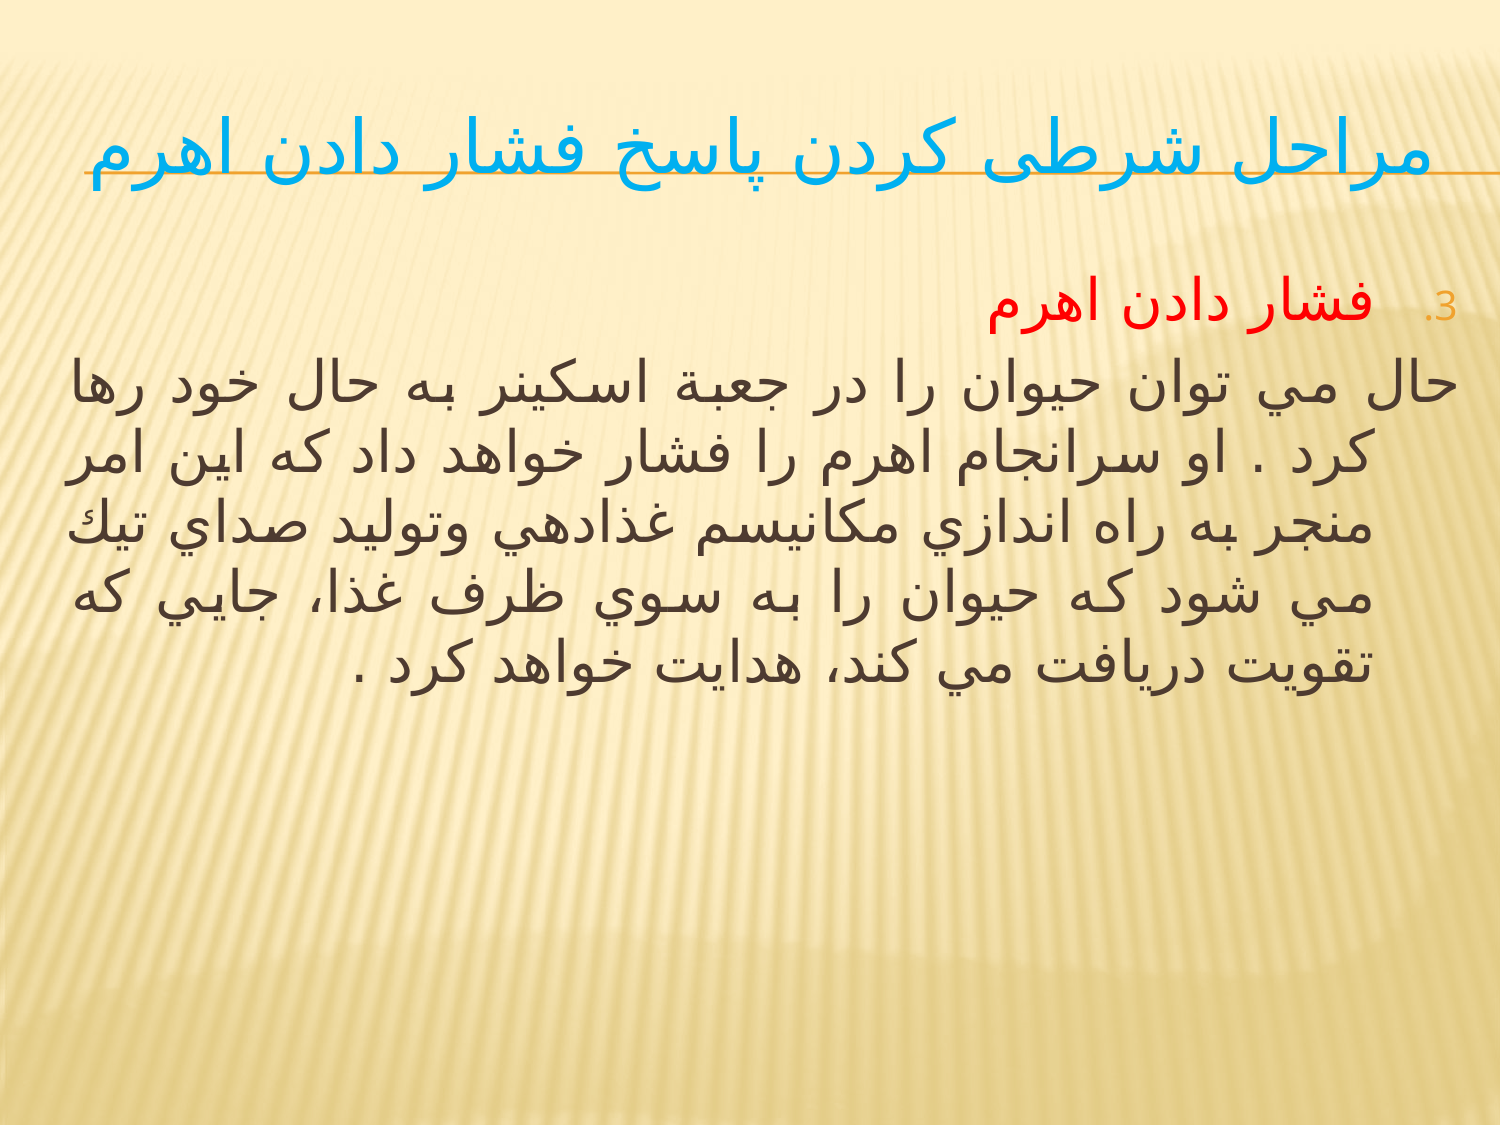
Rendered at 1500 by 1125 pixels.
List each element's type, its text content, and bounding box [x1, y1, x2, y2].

list فشار دادن اهرم حال مي توان حيوان را در جعبة اسكينر به حال خود رها كرد . او سرانجام اهرم را فشار خواهد داد كه اين امر منجر به راه اندازي مكانيسم غذادهي وتوليد صداي تيك مي شود كه حيوان را به سوي ظرف غذا، جايي كه تقويت دريافت مي كند، هدايت خواهد كرد . [50, 254, 1475, 998]
title مراحل شرطی کردن پاسخ فشار دادن اهرم [50, 75, 1475, 213]
